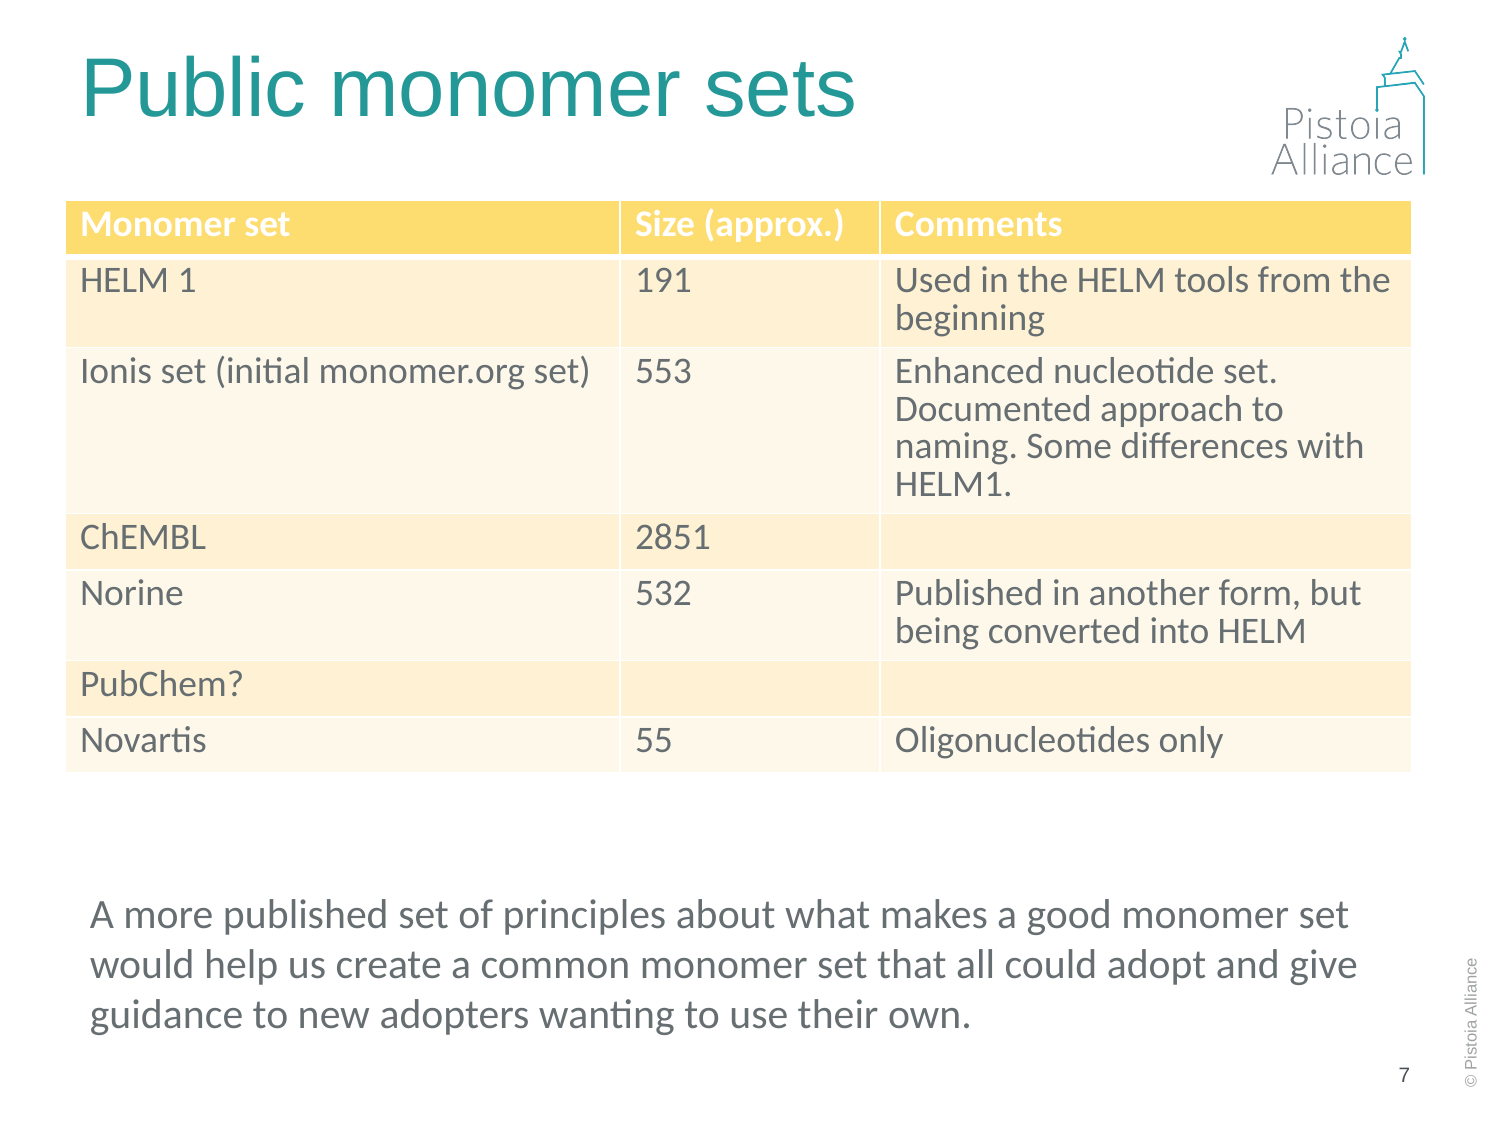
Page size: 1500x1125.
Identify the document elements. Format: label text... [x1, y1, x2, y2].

table_cell [881, 661, 1411, 716]
title Public monomer sets [64, 25, 1225, 142]
table_cell 2851 [621, 514, 879, 569]
table_cell Used in the HELM tools from the beginning [881, 260, 1411, 347]
table_cell ChEMBL [66, 514, 619, 569]
picture [1271, 37, 1425, 175]
table_header Monomer set [66, 201, 619, 254]
table_cell 55 [621, 718, 879, 772]
table_cell Published in another form, but being converted into HELM [881, 571, 1411, 660]
table_cell Norine [66, 571, 619, 660]
table_cell [621, 661, 879, 716]
table_cell [881, 514, 1411, 569]
table_cell Oligonucleotides only [881, 718, 1411, 772]
table_cell HELM 1 [66, 260, 619, 347]
table_cell 191 [621, 260, 879, 347]
table_header Comments [881, 201, 1411, 254]
table_cell PubChem? [66, 661, 619, 716]
table_cell Enhanced nucleotide set. Documented approach to naming. Some differences with HELM1. [881, 348, 1411, 513]
table_cell 532 [621, 571, 879, 660]
table_cell 553 [621, 348, 879, 513]
slide_number 7 [1340, 1045, 1425, 1103]
table_header Size (approx.) [621, 201, 879, 254]
text_box A more published set of principles about what makes a good monomer set would help us create a common monomer set that all could adopt and give guidance to new adopters wanting to use their own. [75, 879, 1447, 1045]
table_cell Novartis [66, 718, 619, 772]
table_cell Ionis set (initial monomer.org set) [66, 348, 619, 513]
